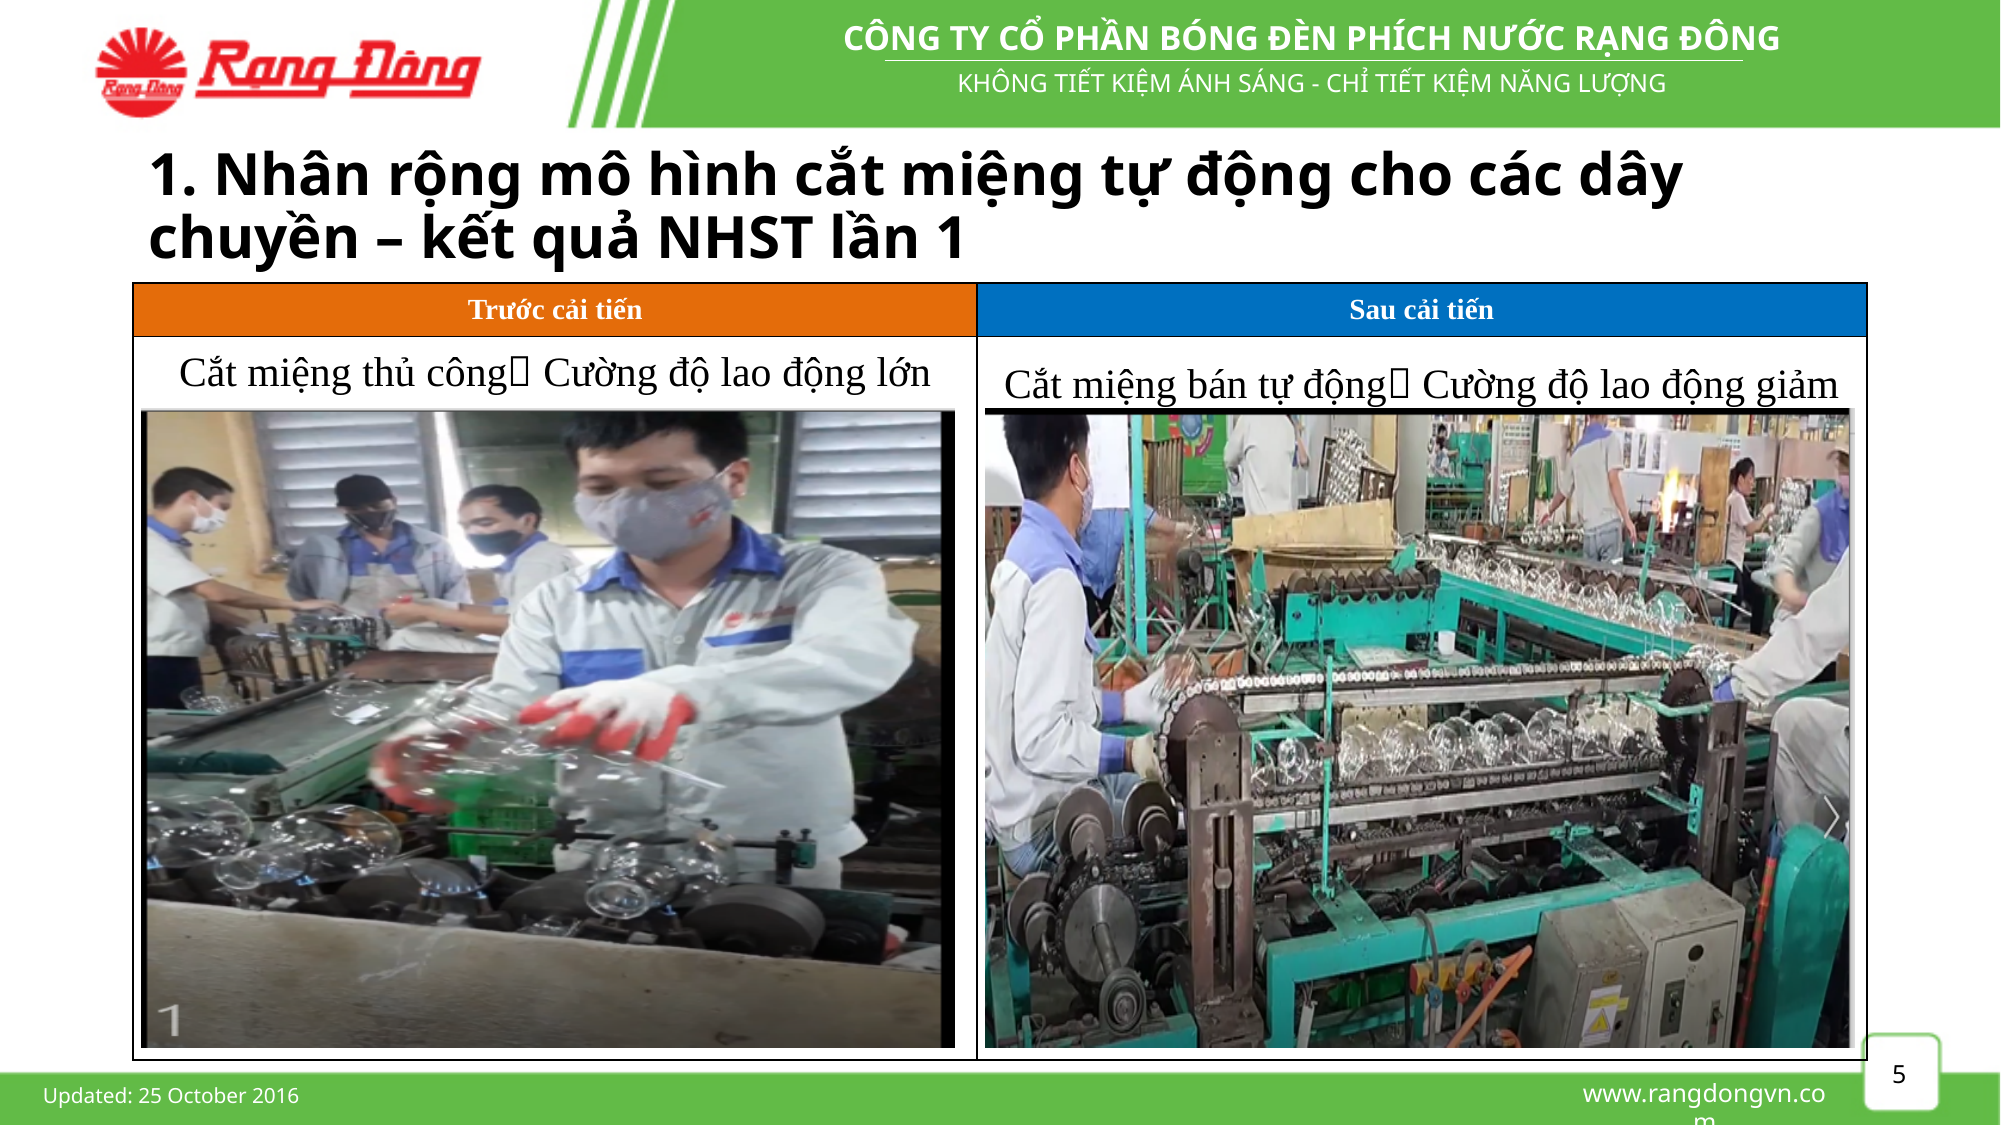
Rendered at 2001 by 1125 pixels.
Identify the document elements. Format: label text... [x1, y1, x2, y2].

picture [1697, 1119, 1704, 1125]
table_header Trước cải tiến [134, 284, 976, 336]
slide_number 5 [1862, 1051, 1937, 1095]
picture [0, 0, 2001, 1125]
title 1. Nhân rộng mô hình cắt miệng tự động cho các dây chuyền – kết quả NHST lần 1 [133, 137, 1844, 223]
table_cell Cắt miệng bán tự động Cường độ lao động giảm [978, 337, 1866, 1059]
table_cell Cắt miệng thủ công Cường độ lao động lớn [134, 337, 976, 1059]
table_header Sau cải tiến [978, 284, 1866, 336]
